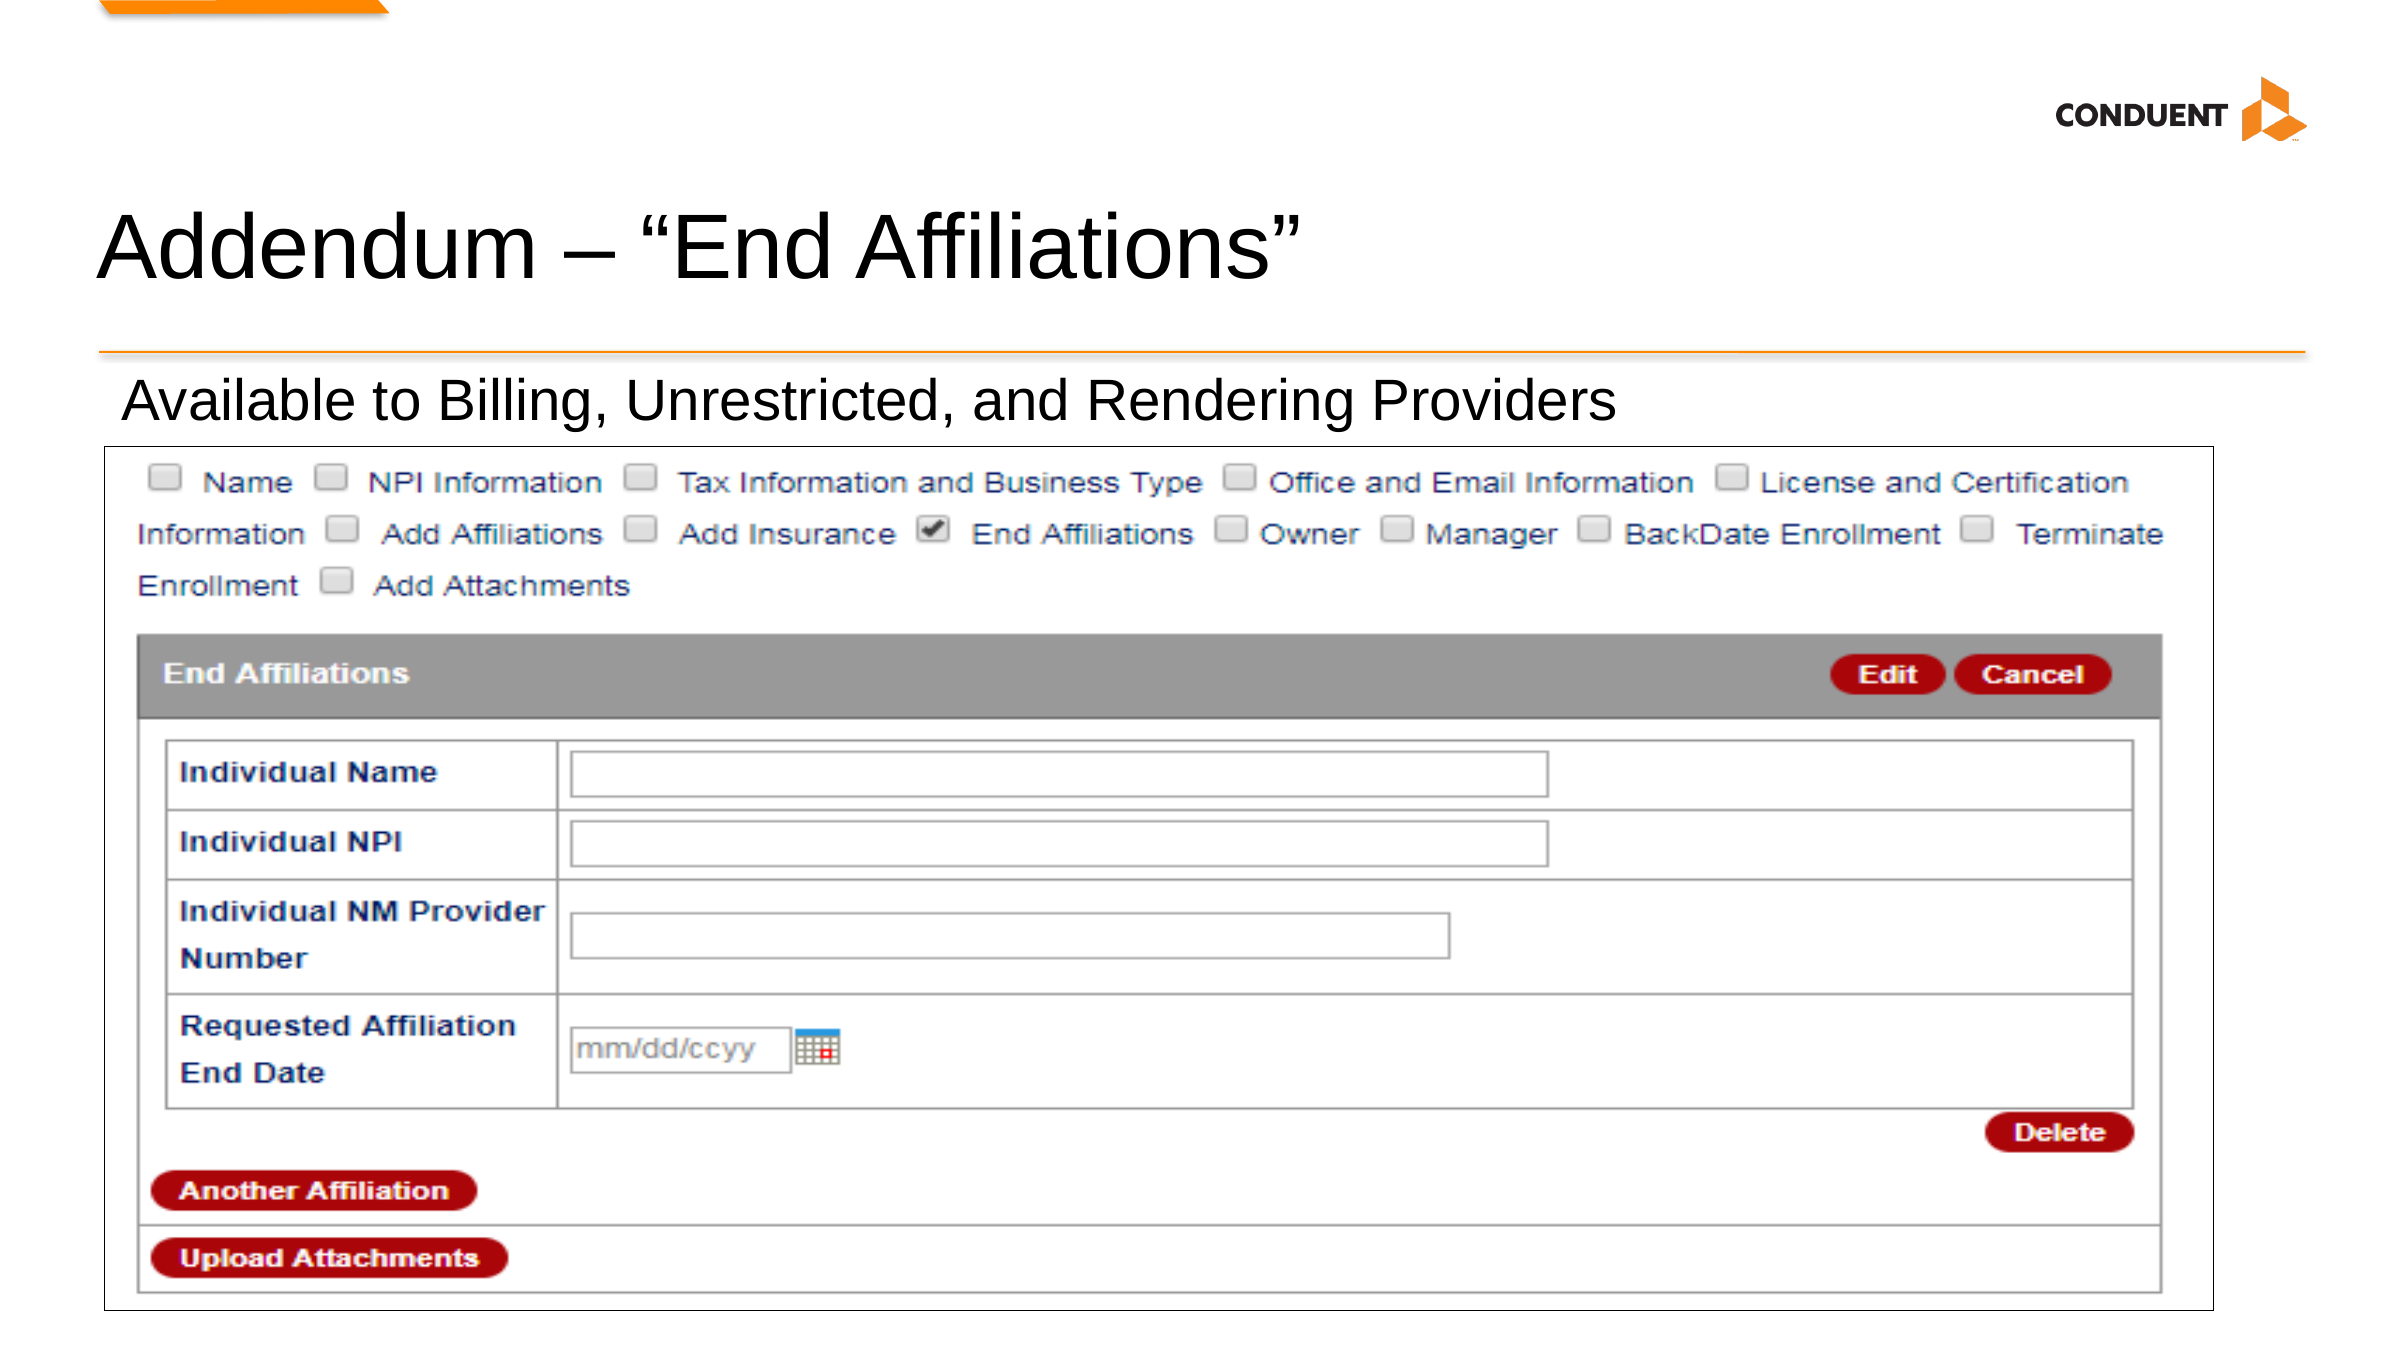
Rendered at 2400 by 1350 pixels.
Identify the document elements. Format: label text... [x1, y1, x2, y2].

picture [104, 446, 2215, 1311]
text_box Available to Billing, Unrestricted, and Rendering Providers [106, 354, 1654, 439]
title Addendum – “End Affiliations” [81, 179, 2310, 296]
